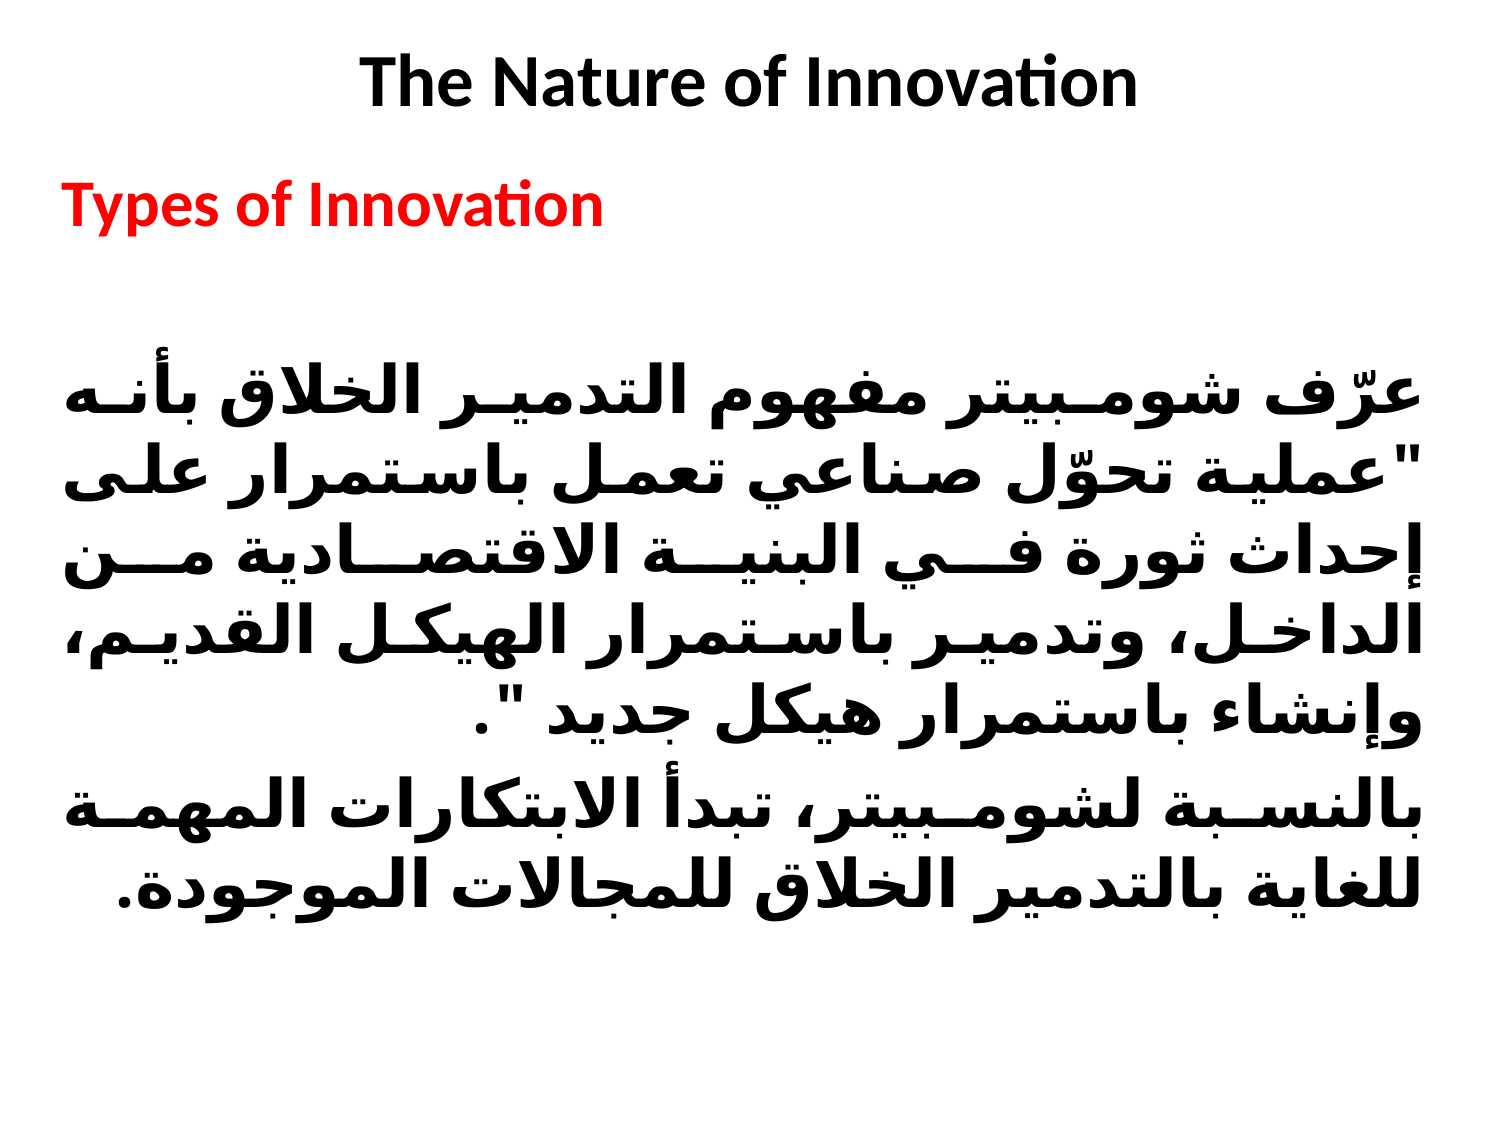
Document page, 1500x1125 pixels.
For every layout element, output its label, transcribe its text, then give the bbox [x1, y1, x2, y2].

subtitle Types of Innovation عرّف شومبيتر مفهوم التدمير الخلاق بأنه "عملية تحوّل صناعي تعمل باستمرار على إحداث ثورة في البنية الاقتصادية من الداخل، وتدمير باستمرار الهيكل القديم، وإنشاء باستمرار هيكل جديد ". بالنسبة لشومبيتر، تبدأ الابتكارات المهمة للغاية بالتدمير الخلاق للمجالات الموجودة. [46, 152, 1442, 1067]
title The Nature of Innovation [152, 0, 1348, 152]
